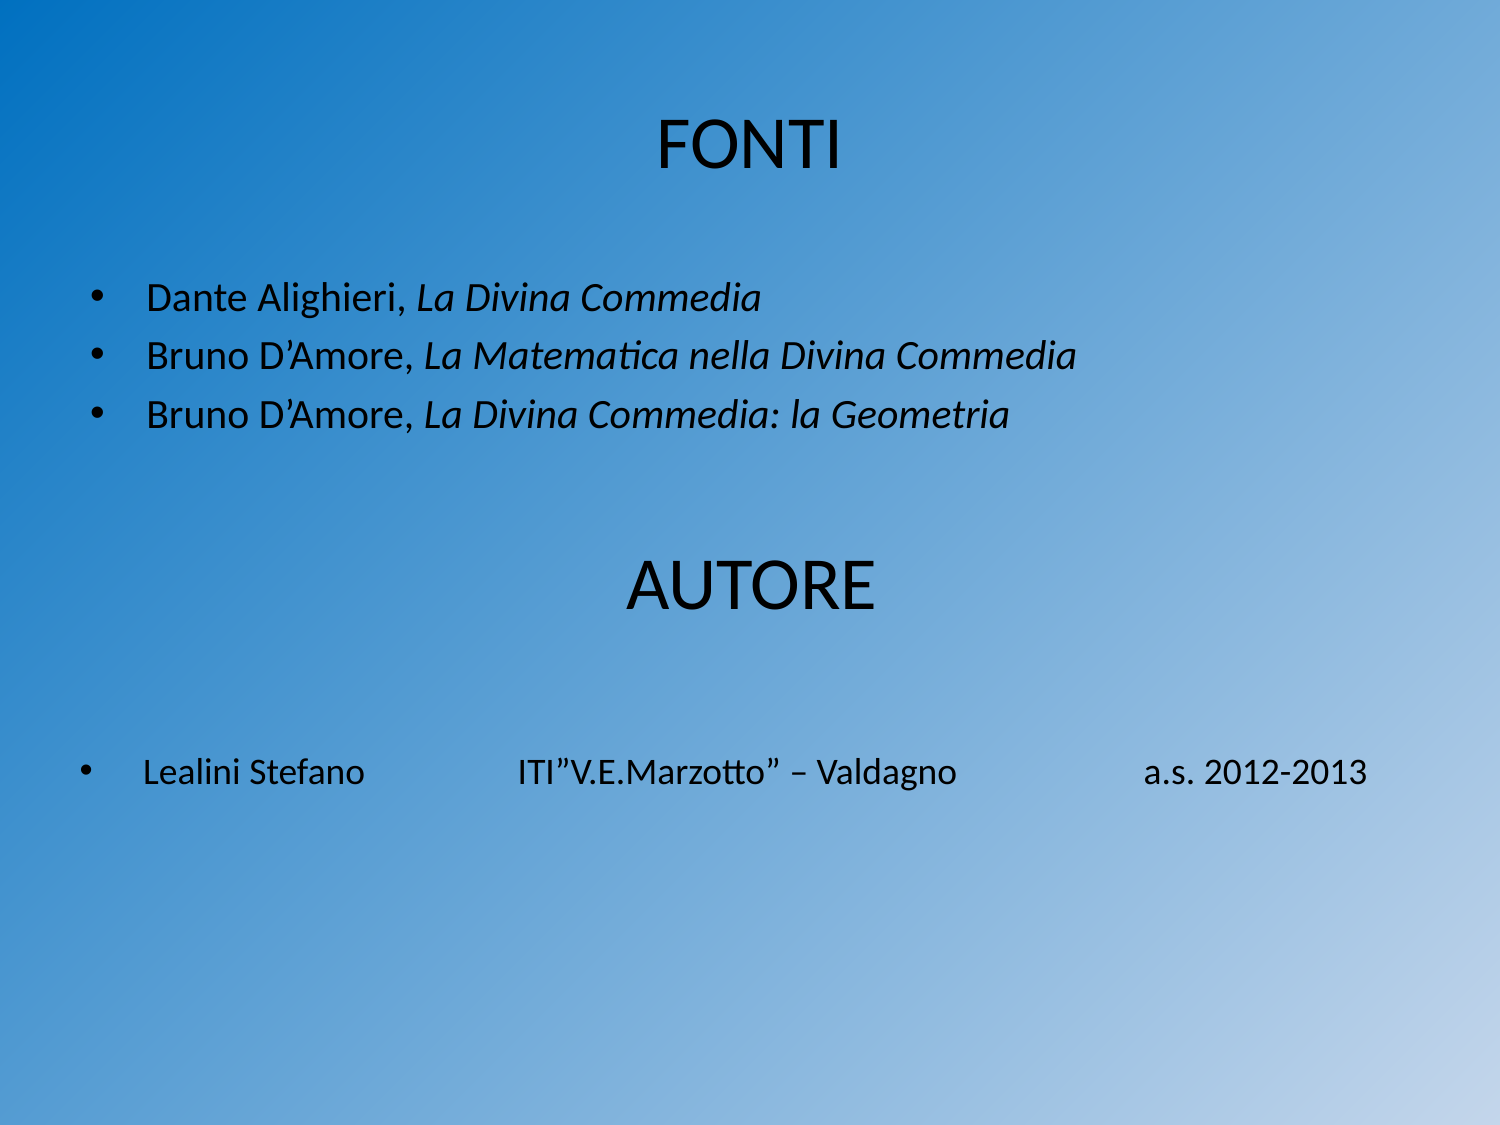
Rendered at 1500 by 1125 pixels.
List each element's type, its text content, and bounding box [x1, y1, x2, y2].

title FONTI [74, 44, 1426, 233]
text_box Lealini Stefano ITI”V.E.Marzotto” – Valdagno a.s. 2012-2013 [63, 690, 1425, 848]
list Dante Alighieri, La Divina Commedia Bruno D’Amore, La Matematica nella Divina Commedia Bruno D’Amore, La Divina Commedia: la Geometria [74, 262, 1426, 492]
text_box AUTORE [478, 527, 975, 632]
